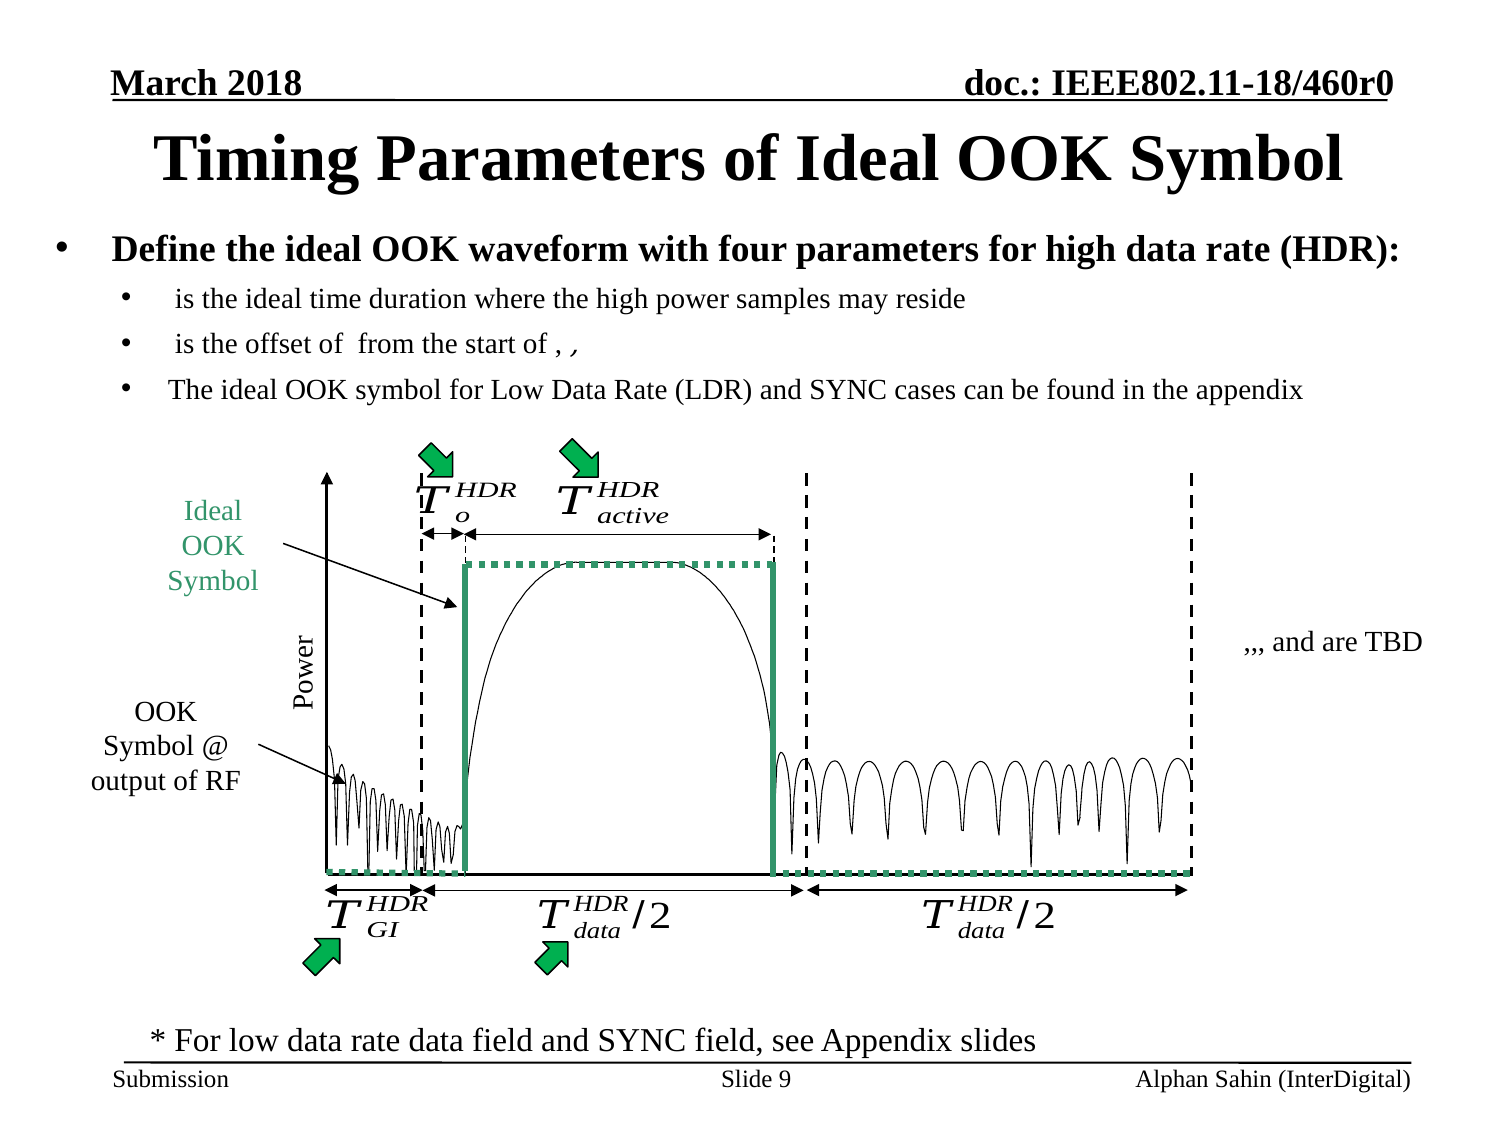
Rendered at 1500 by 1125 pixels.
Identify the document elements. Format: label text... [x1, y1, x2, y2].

text_box OOK Symbol @ output of RF [73, 684, 259, 804]
text_box [559, 438, 599, 478]
text_box Ideal OOK Symbol [143, 483, 284, 604]
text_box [258, 744, 321, 784]
text_box [534, 941, 568, 975]
text_box * For low data rate data field and SYNC field, see Appendix slides [134, 1010, 1062, 1066]
title Timing Parameters of Ideal OOK Symbol [112, 66, 1388, 242]
slide_number Slide 9 [712, 1066, 800, 1123]
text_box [282, 543, 458, 608]
text_box [302, 938, 340, 976]
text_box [326, 562, 1192, 874]
text_box Power [275, 604, 320, 726]
text_box [418, 442, 453, 477]
